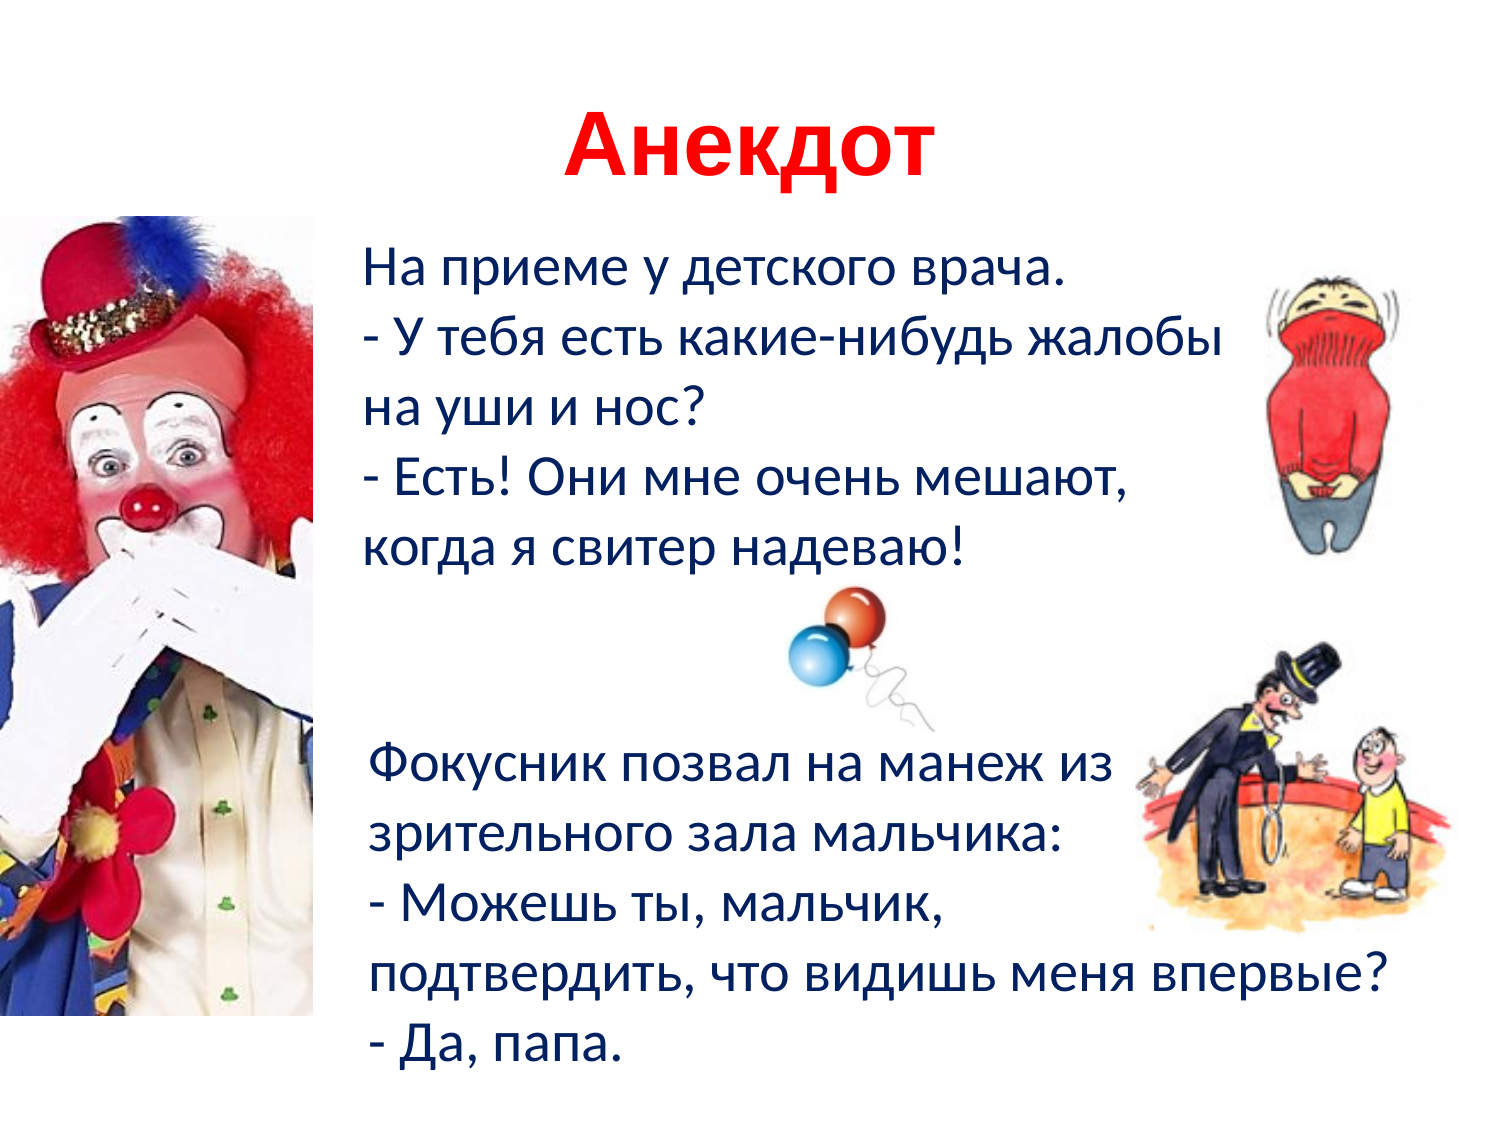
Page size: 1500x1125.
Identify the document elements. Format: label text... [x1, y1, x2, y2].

text_box Фокусник позвал на манеж из зрительного зала мальчика: - Можешь ты, мальчик, подтвердить, что видишь меня впервые? - Да, папа. [353, 716, 1424, 1081]
picture [1233, 251, 1424, 569]
title Анекдот [75, 45, 1425, 233]
picture [0, 216, 314, 1016]
picture [782, 582, 942, 735]
picture [1118, 621, 1459, 942]
list На приеме у детского врача. - У тебя есть какие-нибудь жалобы на уши и нос? - Есть! Они мне очень мешают, когда я свитер надеваю! [348, 220, 1413, 627]
